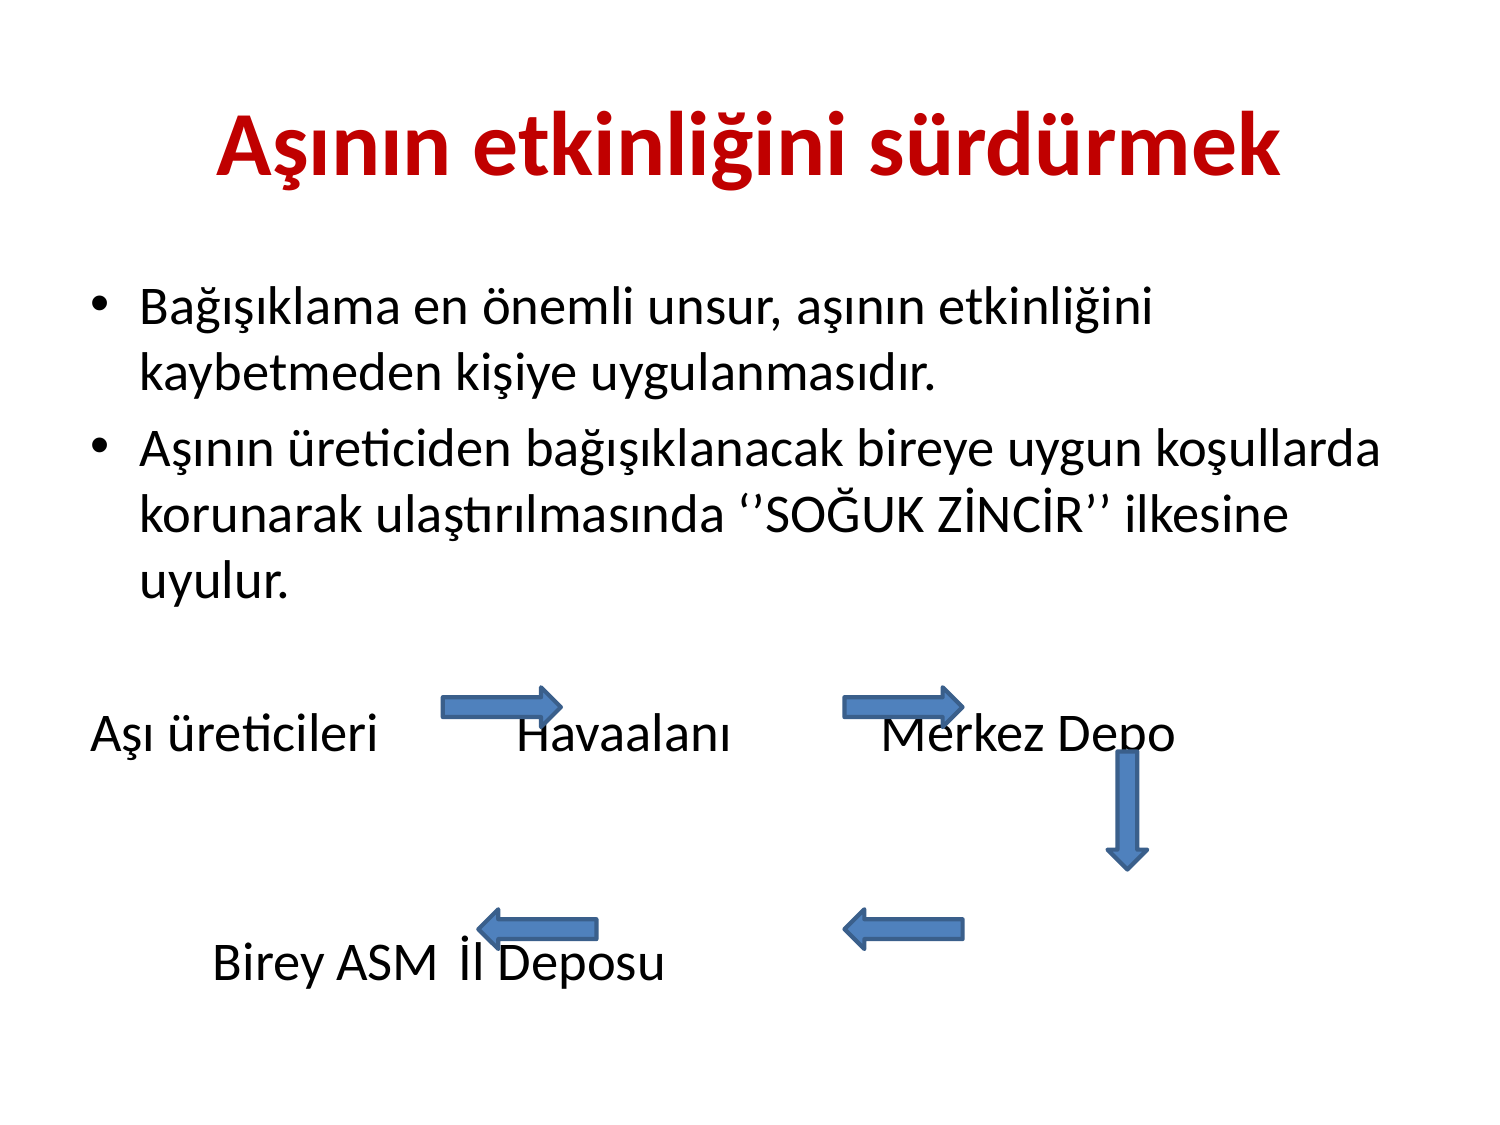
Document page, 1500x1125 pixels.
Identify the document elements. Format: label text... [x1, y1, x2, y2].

text_box [842, 907, 965, 951]
title Aşının etkinliğini sürdürmek [75, 45, 1425, 233]
text_box [842, 685, 965, 729]
text_box [1105, 749, 1150, 872]
text_box [476, 907, 599, 951]
text_box [440, 685, 564, 729]
list Bağışıklama en önemli unsur, aşının etkinliğini kaybetmeden kişiye uygulanmasıdır. Aşının üreticiden bağışıklanacak bireye uygun koşullarda korunarak ulaştırılmasında ‘’SOĞUK ZİNCİR’’ ilkesine uyulur. Aşı üreticileri Havaalanı Merkez Depo Birey ASM İl Deposu [75, 262, 1425, 1005]
